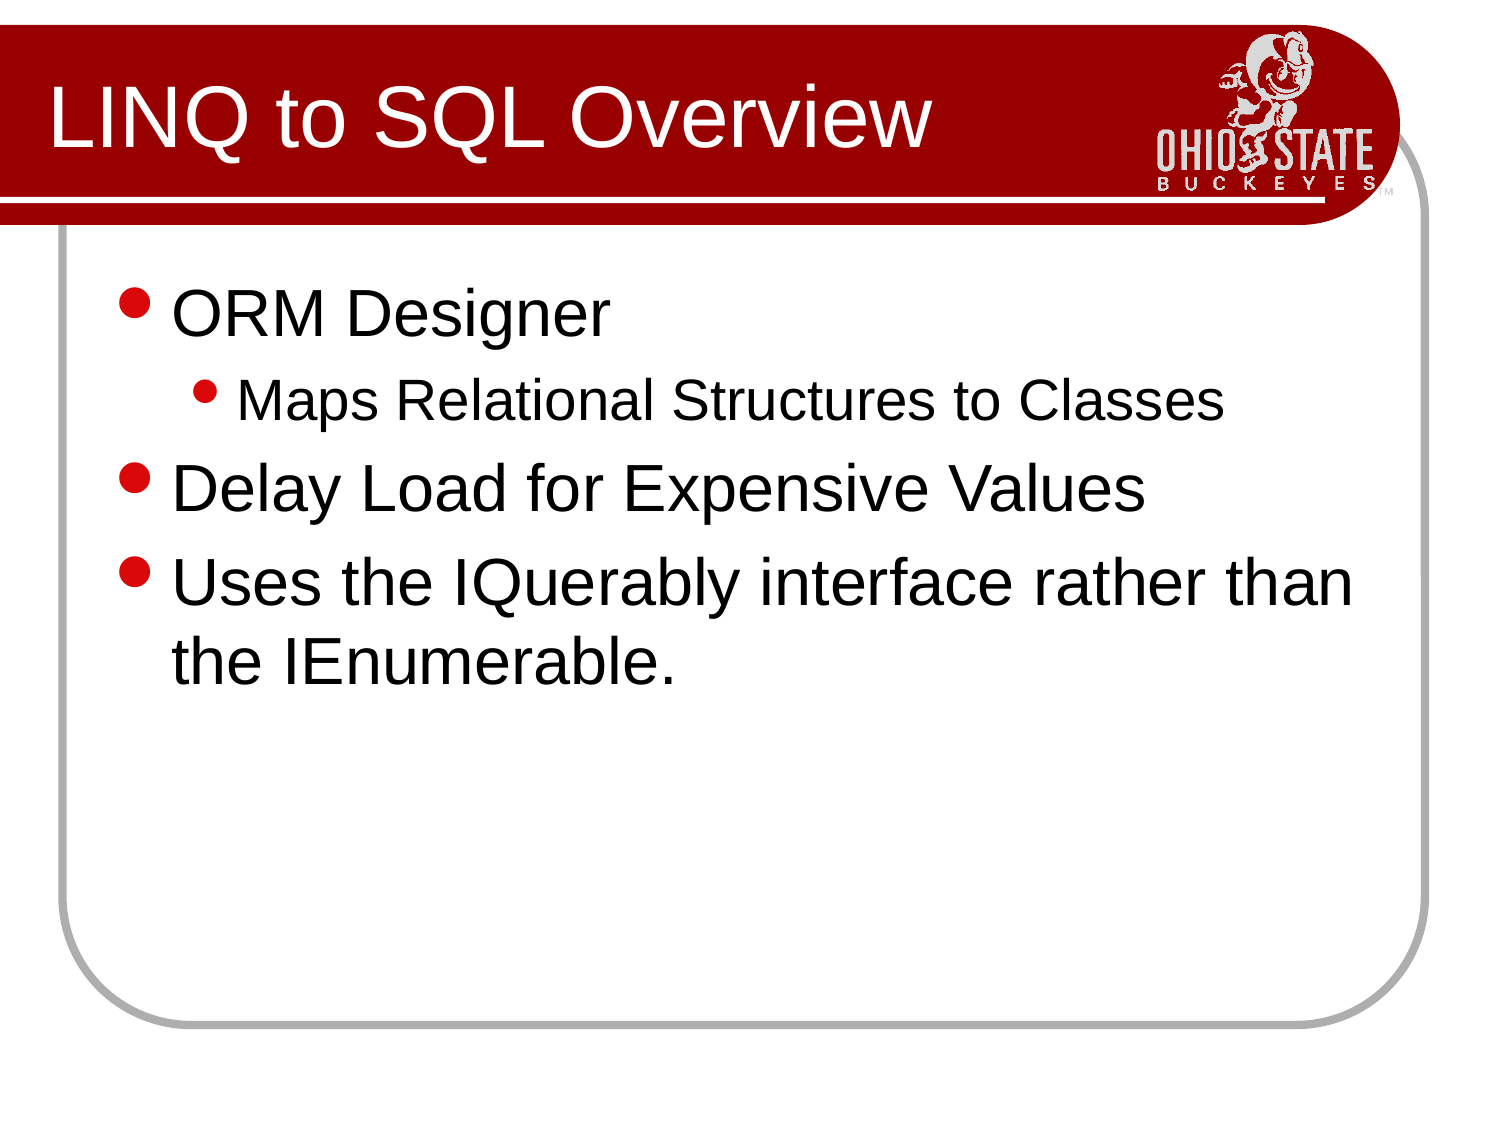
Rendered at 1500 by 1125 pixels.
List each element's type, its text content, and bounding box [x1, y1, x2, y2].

title LINQ to SQL Overview [31, 37, 1201, 188]
list ORM Designer Maps Relational Structures to Classes Delay Load for Expensive Values Uses the IQuerably interface rather than the IEnumerable. [99, 262, 1401, 988]
